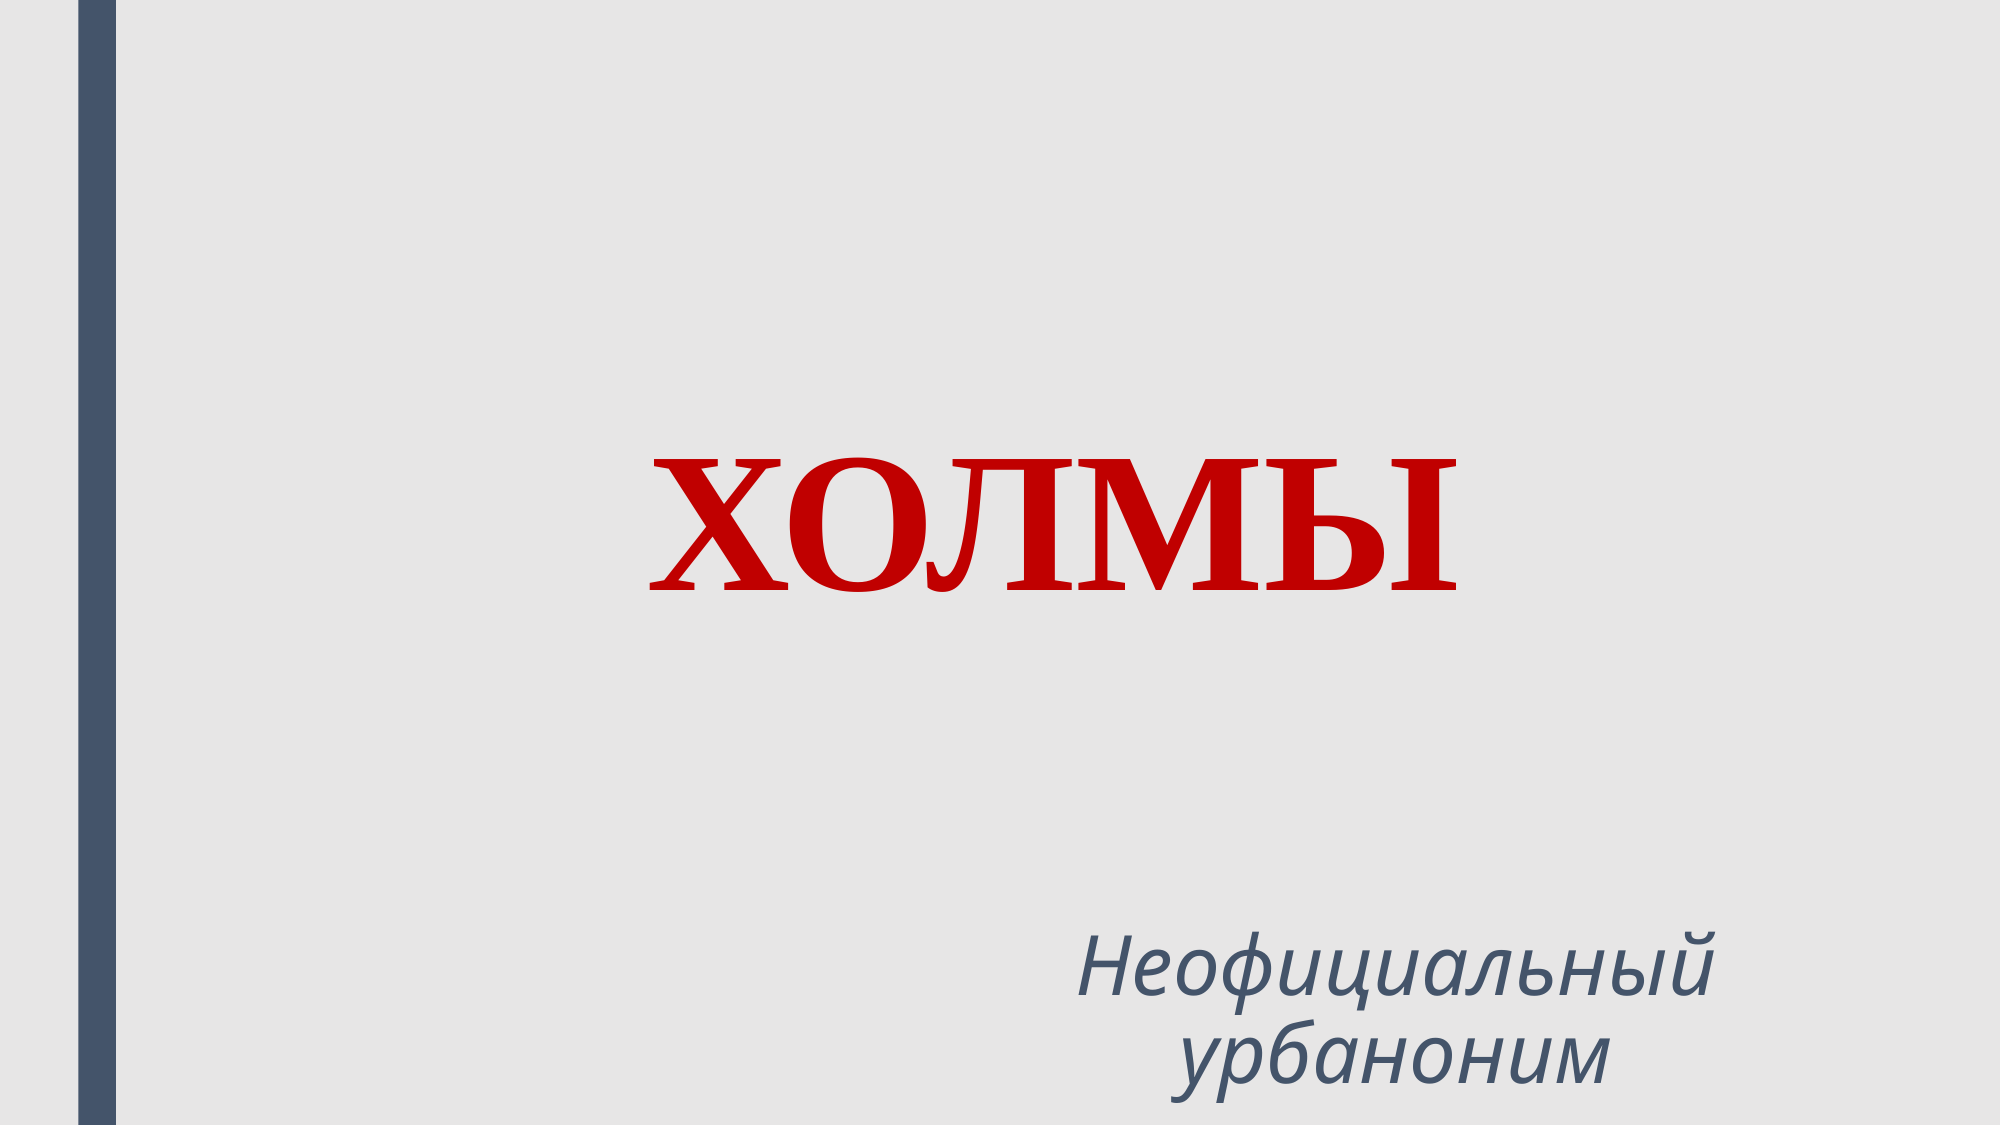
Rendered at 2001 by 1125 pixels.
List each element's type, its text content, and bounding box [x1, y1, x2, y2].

text_box ХОЛМЫ [253, 383, 1853, 639]
text_box Неофициальный урбаноним [853, 916, 1940, 1048]
